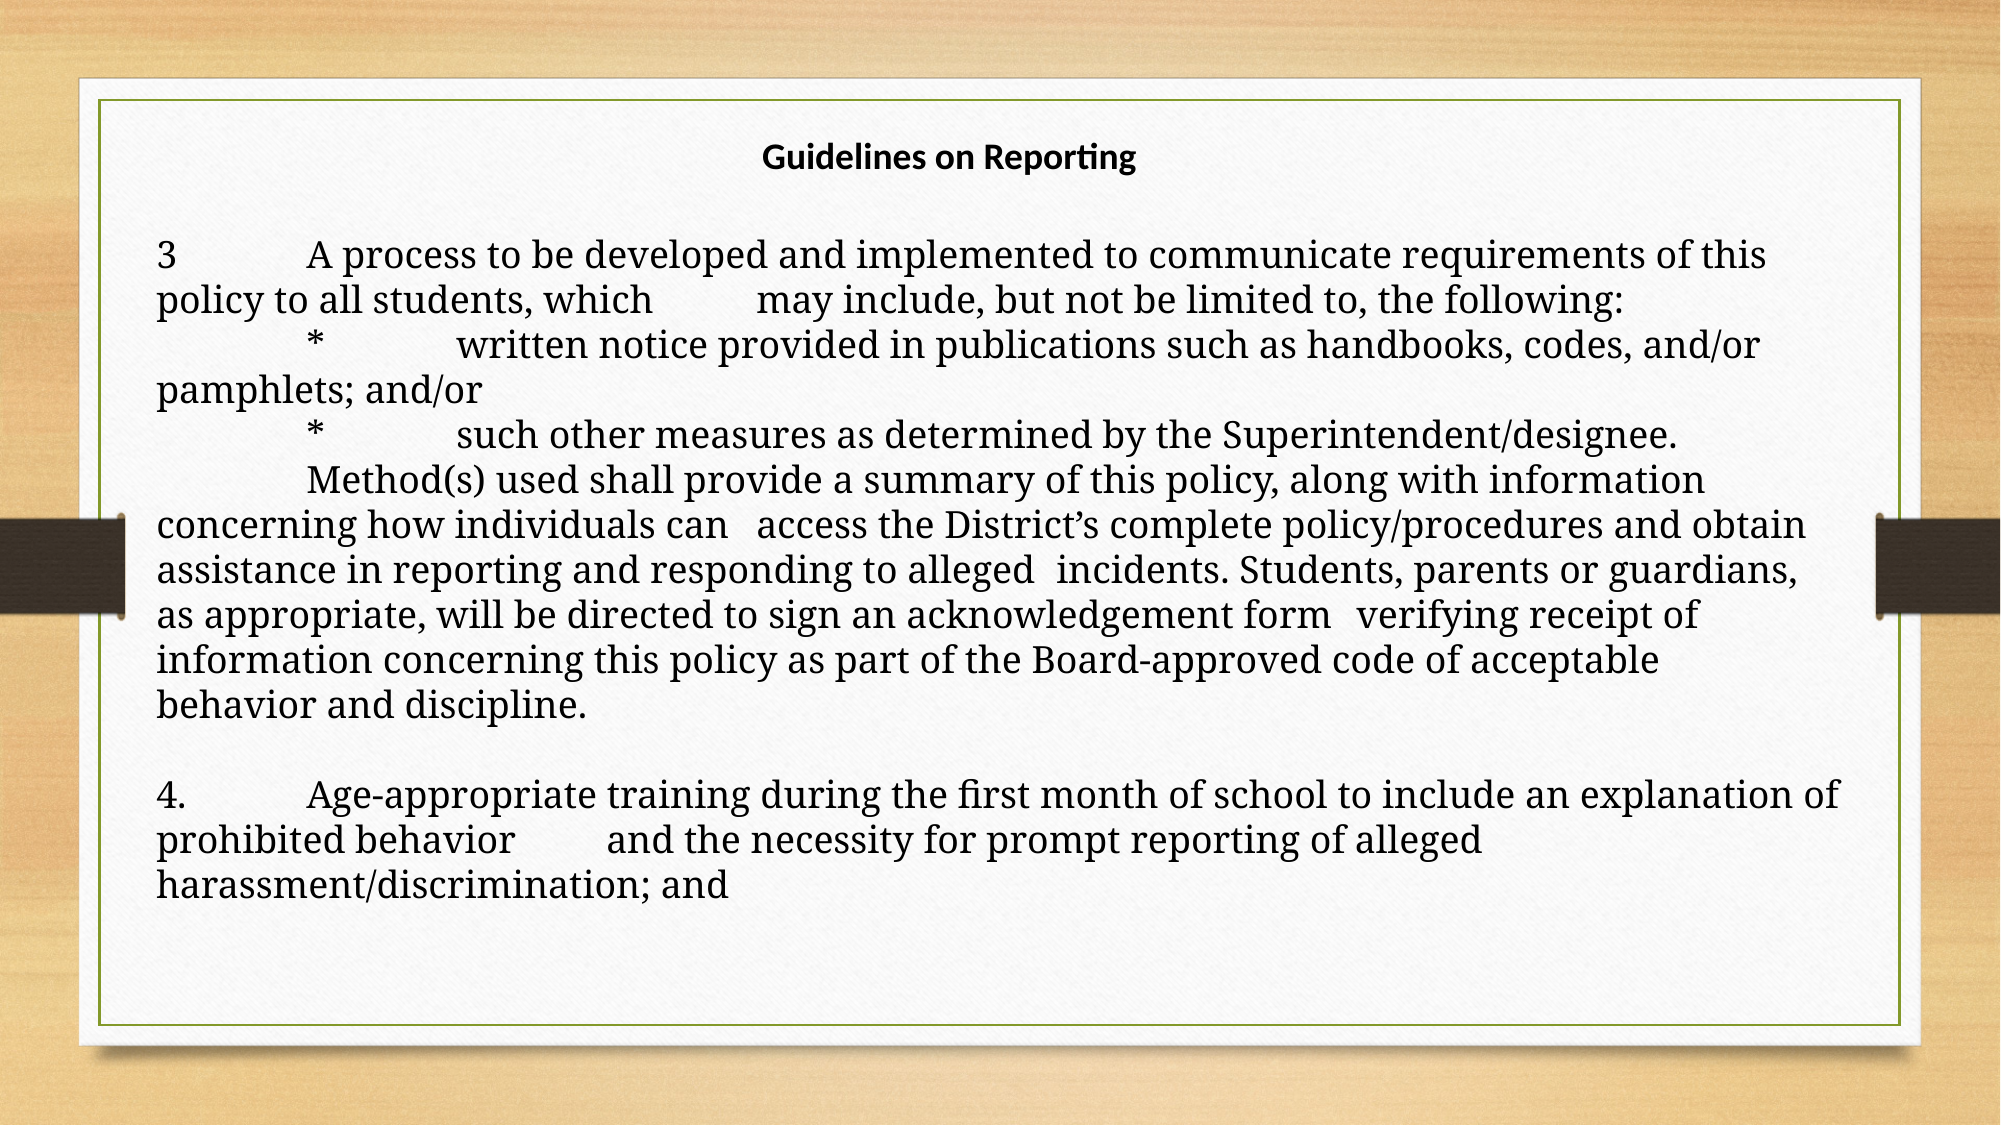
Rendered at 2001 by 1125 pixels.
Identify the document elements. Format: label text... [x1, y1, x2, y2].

text_box 3 A process to be developed and implemented to communicate requirements of this policy to all students, which may include, but not be limited to, the following: * written notice provided in publications such as handbooks, codes, and/or pamphlets; and/or * such other measures as determined by the Superintendent/designee. Method(s) used shall provide a summary of this policy, along with information concerning how individuals can access the District’s complete policy/procedures and obtain assistance in reporting and responding to alleged incidents. Students, parents or guardians, as appropriate, will be directed to sign an acknowledgement form verifying receipt of information concerning this policy as part of the Board-approved code of acceptable behavior and discipline. 4. Age-appropriate training during the first month of school to include an explanation of prohibited behavior and the necessity for prompt reporting of alleged harassment/discrimination; and [141, 224, 1860, 959]
picture [0, 0, 2001, 1125]
text_box Guidelines on Reporting [640, 117, 1259, 185]
